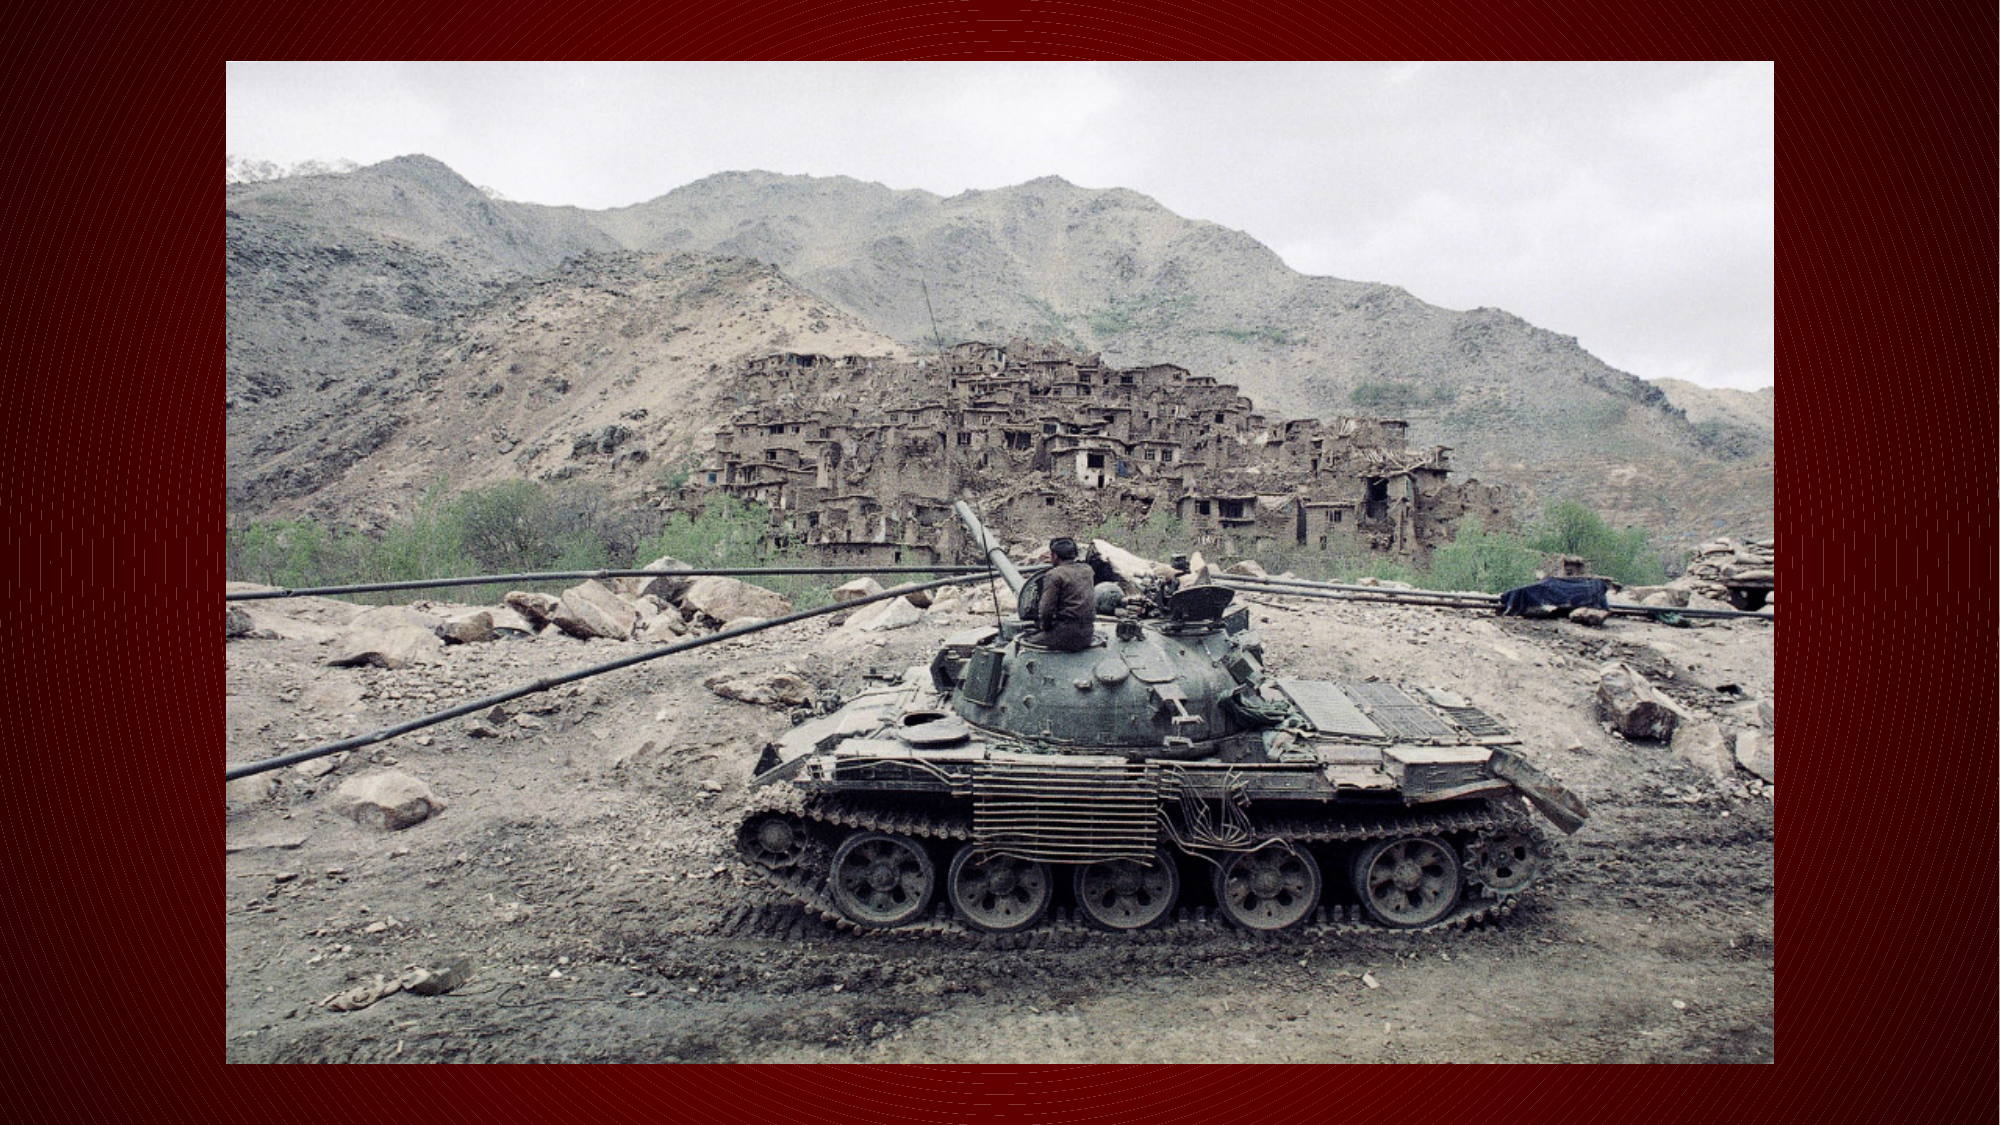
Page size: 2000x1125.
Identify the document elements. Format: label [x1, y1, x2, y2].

picture [225, 61, 1774, 1064]
